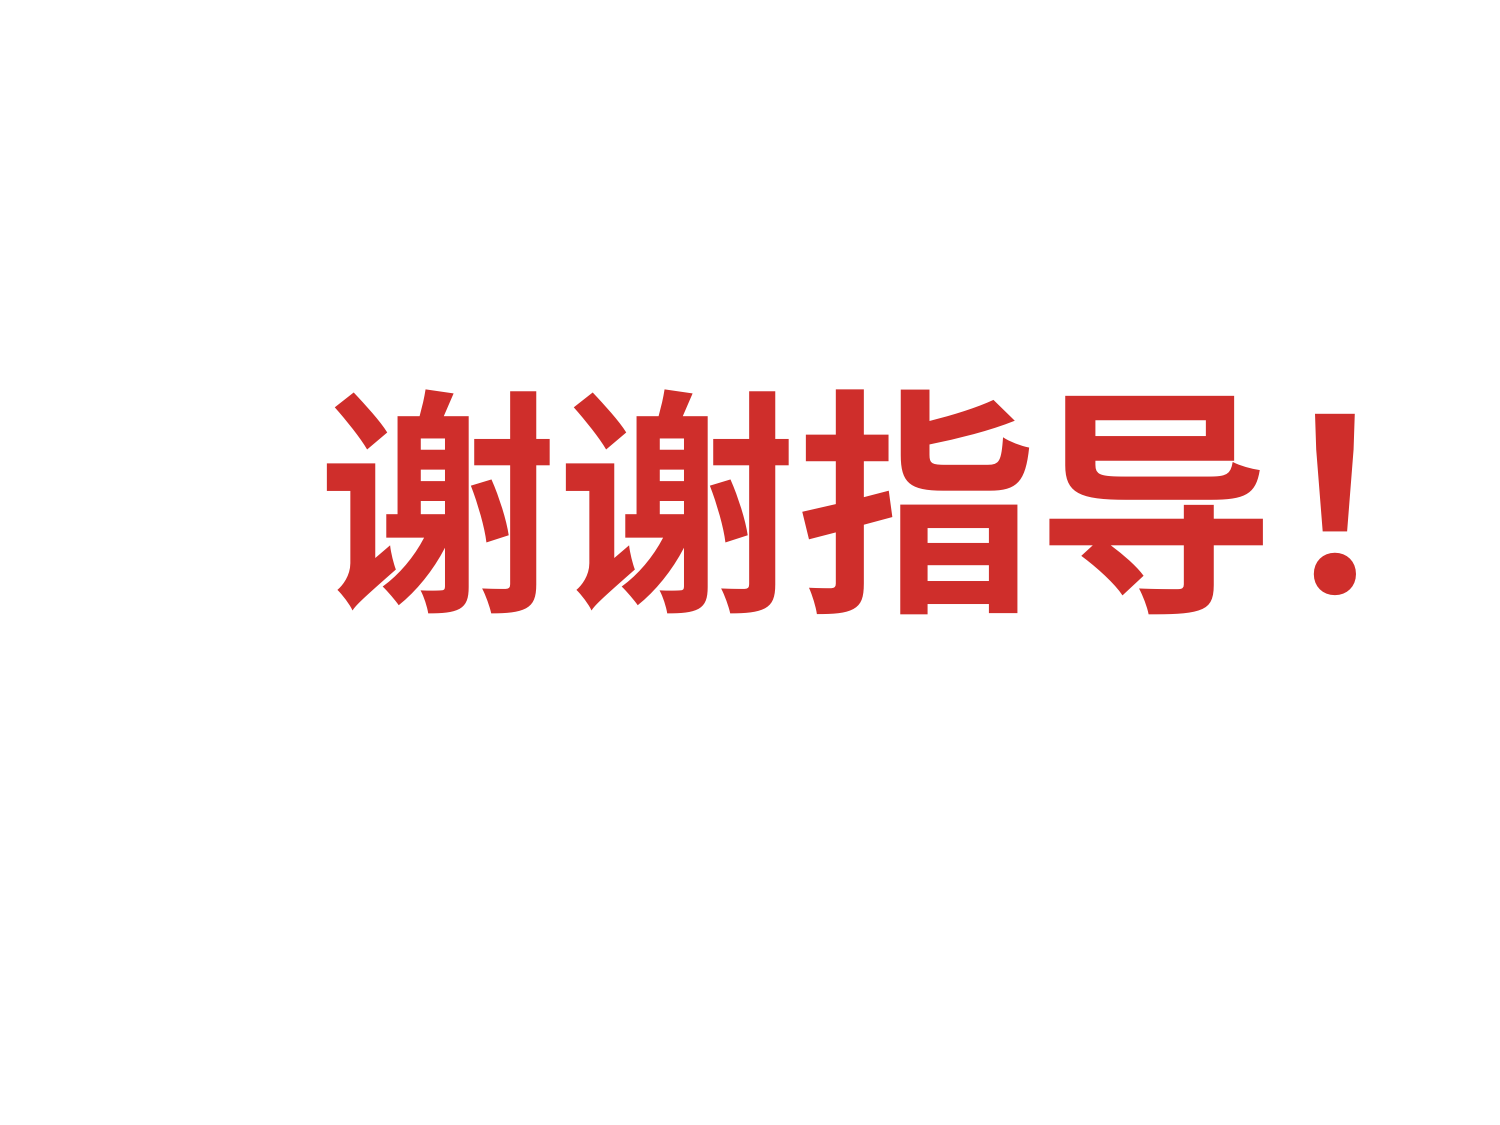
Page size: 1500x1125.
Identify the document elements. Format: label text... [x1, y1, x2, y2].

text_box 谢谢指导！ [230, 346, 1365, 649]
